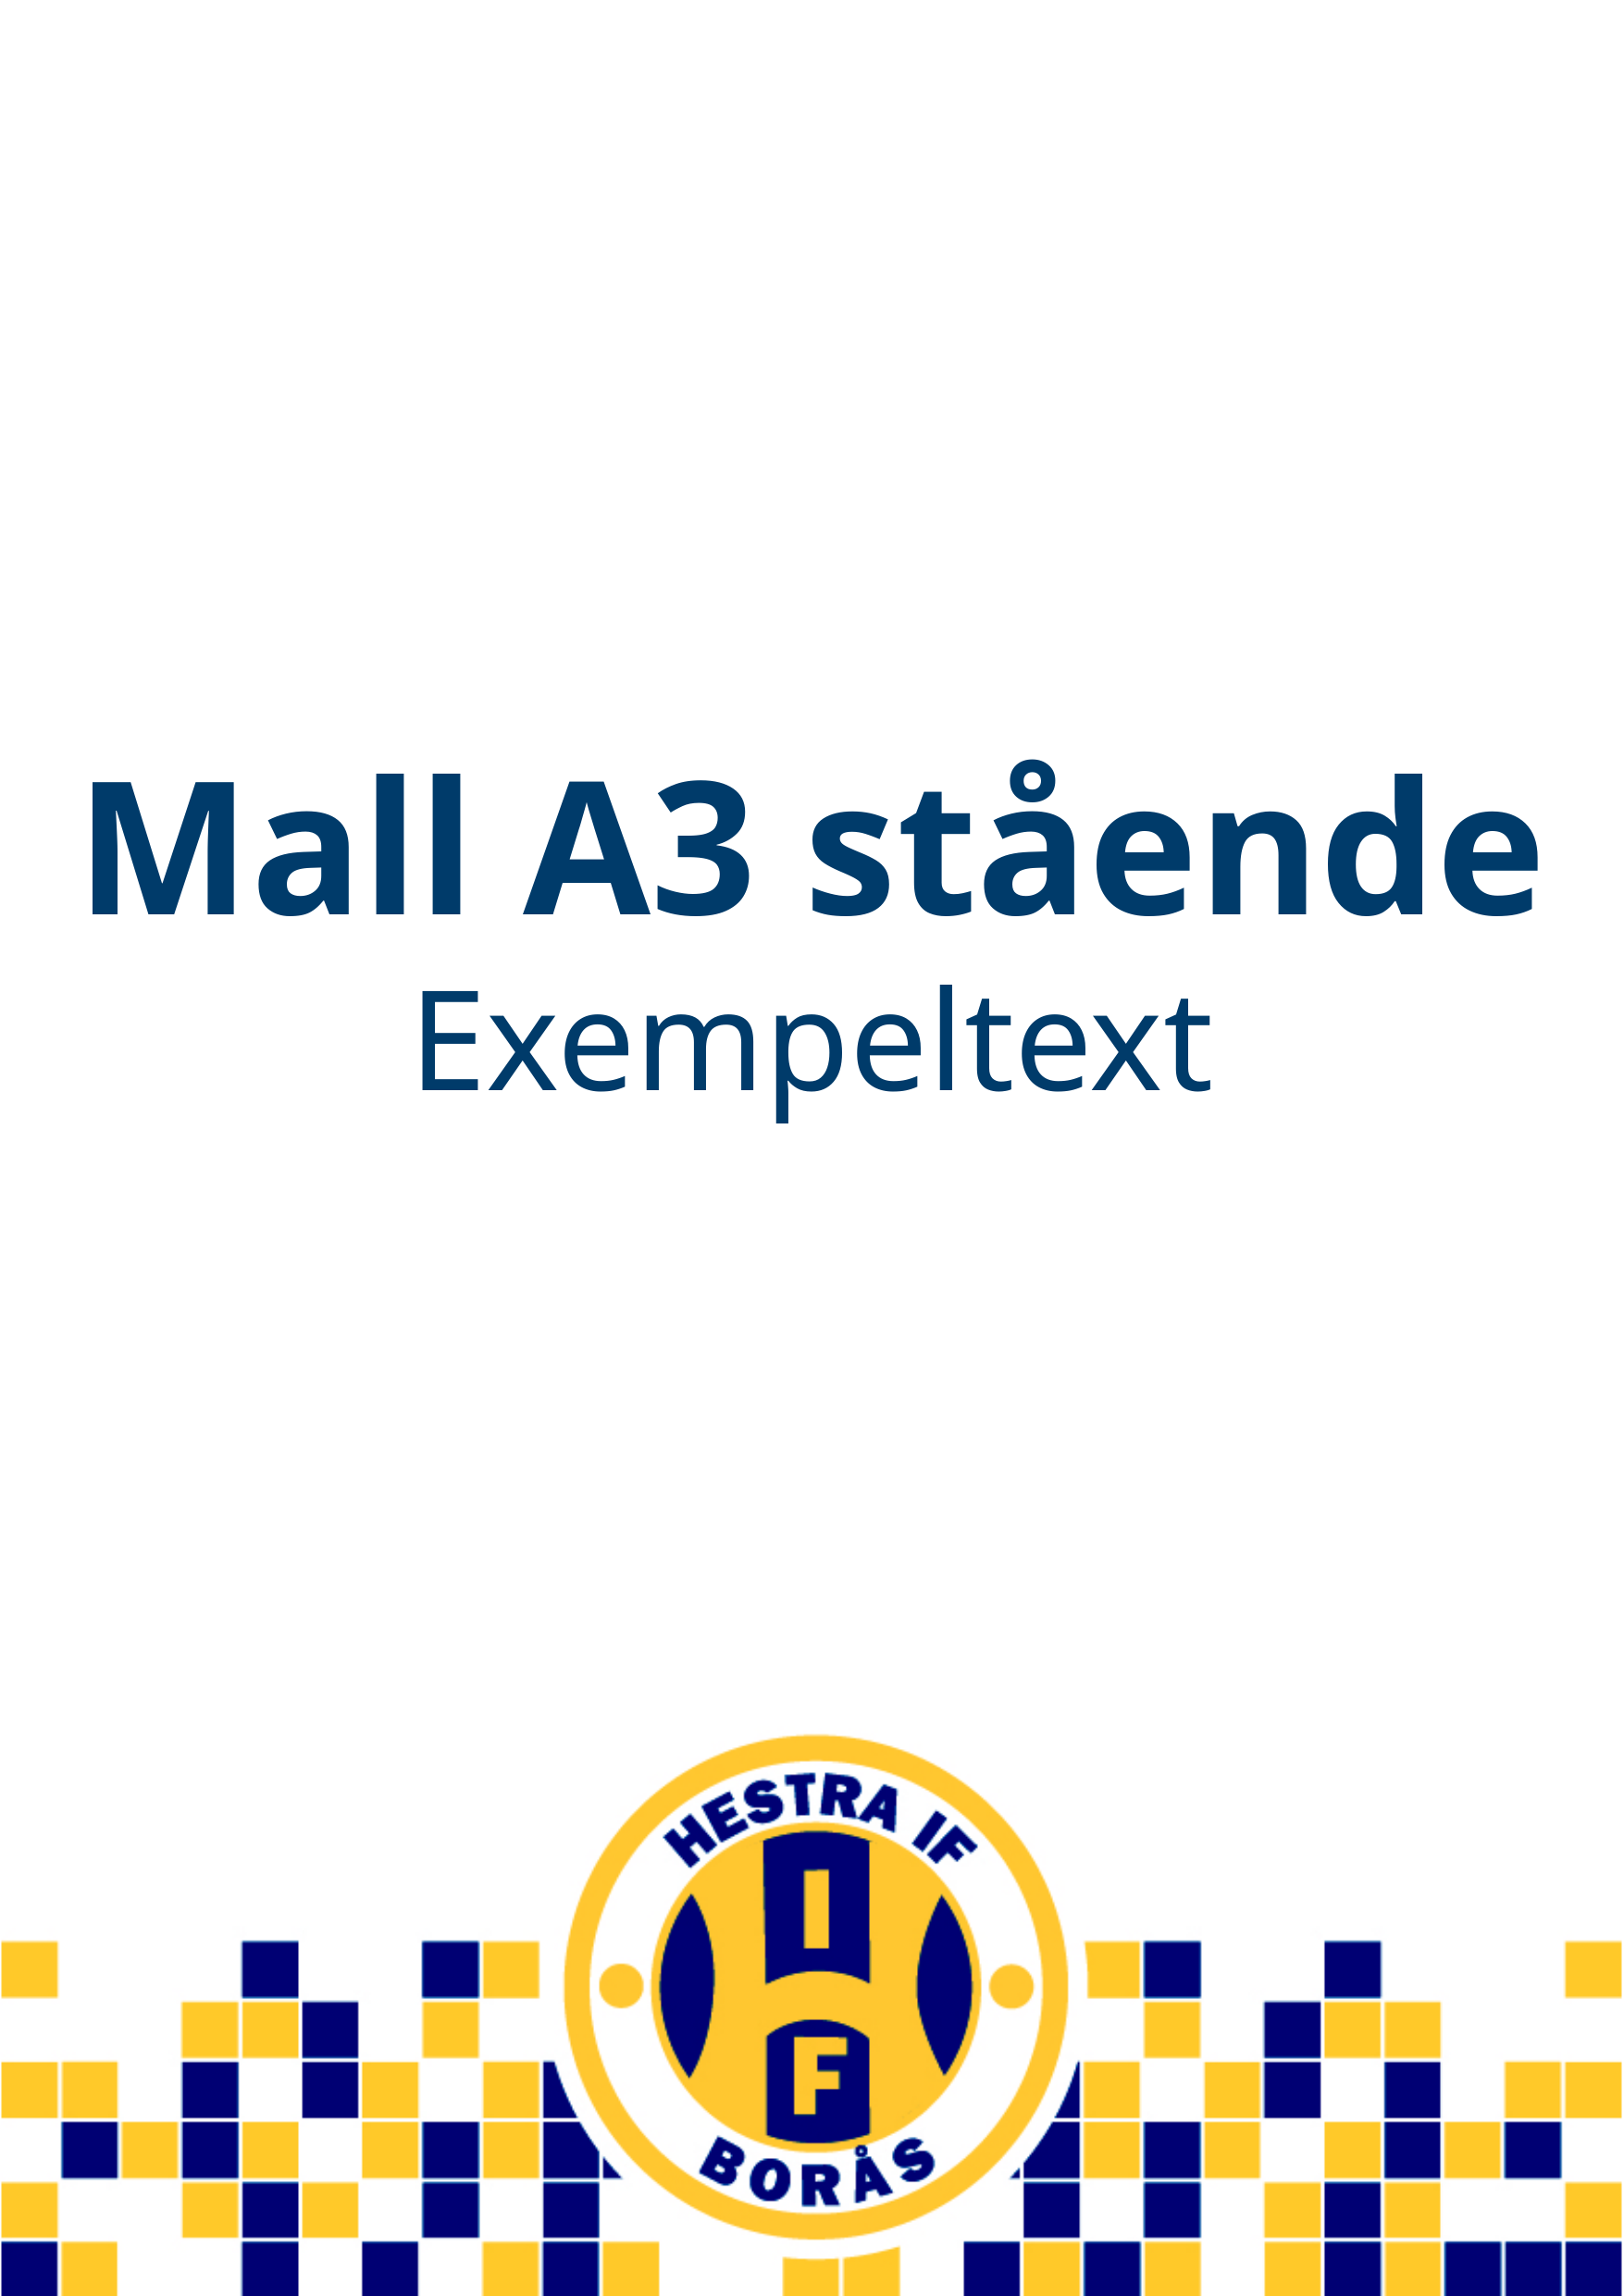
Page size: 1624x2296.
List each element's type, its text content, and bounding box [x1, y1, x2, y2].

picture [0, 1893, 1624, 2296]
title Mall A3 stående Exempeltext [0, 0, 1624, 1893]
